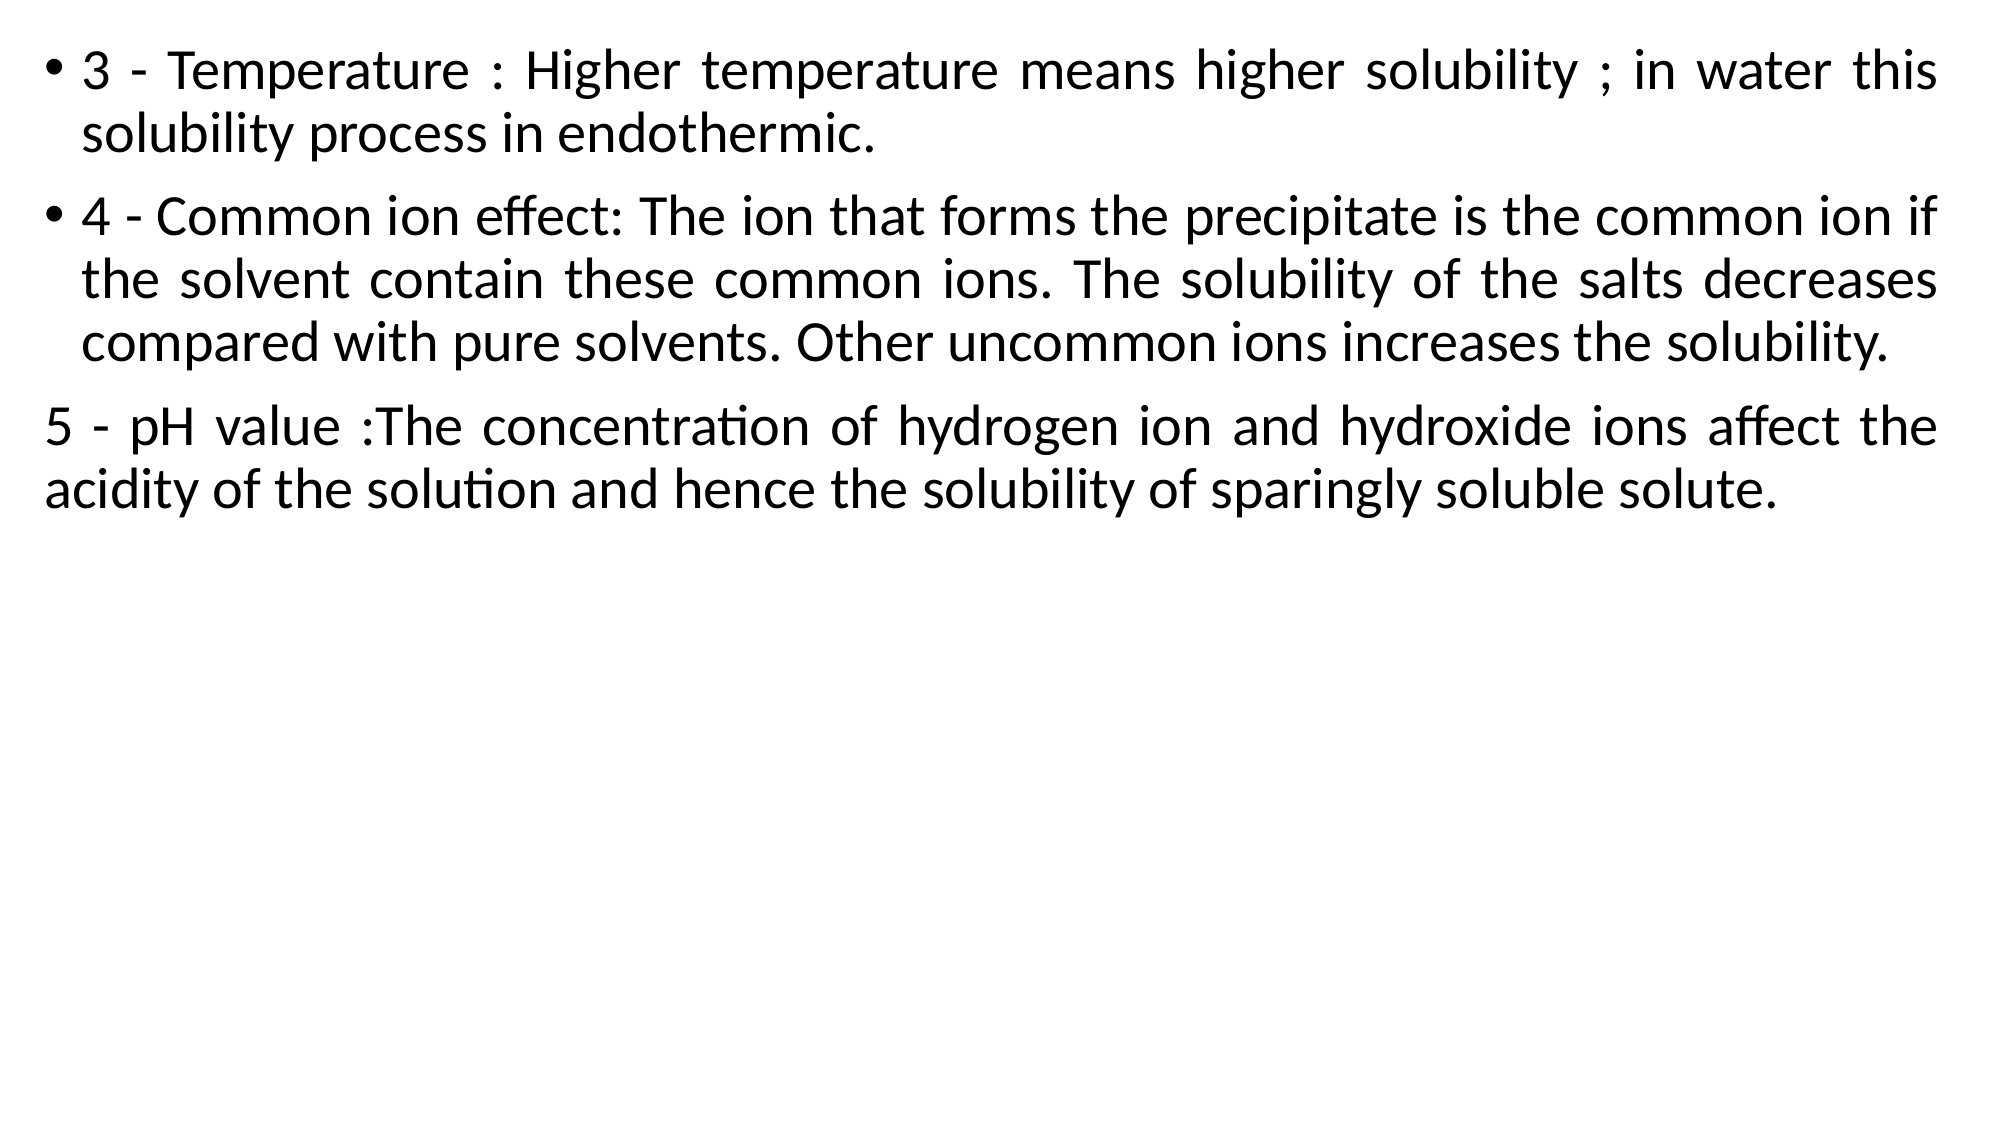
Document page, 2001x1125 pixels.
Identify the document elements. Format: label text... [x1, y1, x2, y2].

list 3 - Temperature : Higher temperature means higher solubility ; in water this solubility process in endothermic. 4 - Common ion effect: The ion that forms the precipitate is the common ion if the solvent contain these common ions. The solubility of the salts decreases compared with pure solvents. Other uncommon ions increases the solubility. 5 - pH value :The concentration of hydrogen ion and hydroxide ions affect the acidity of the solution and hence the solubility of sparingly soluble solute. [29, 31, 1955, 1106]
